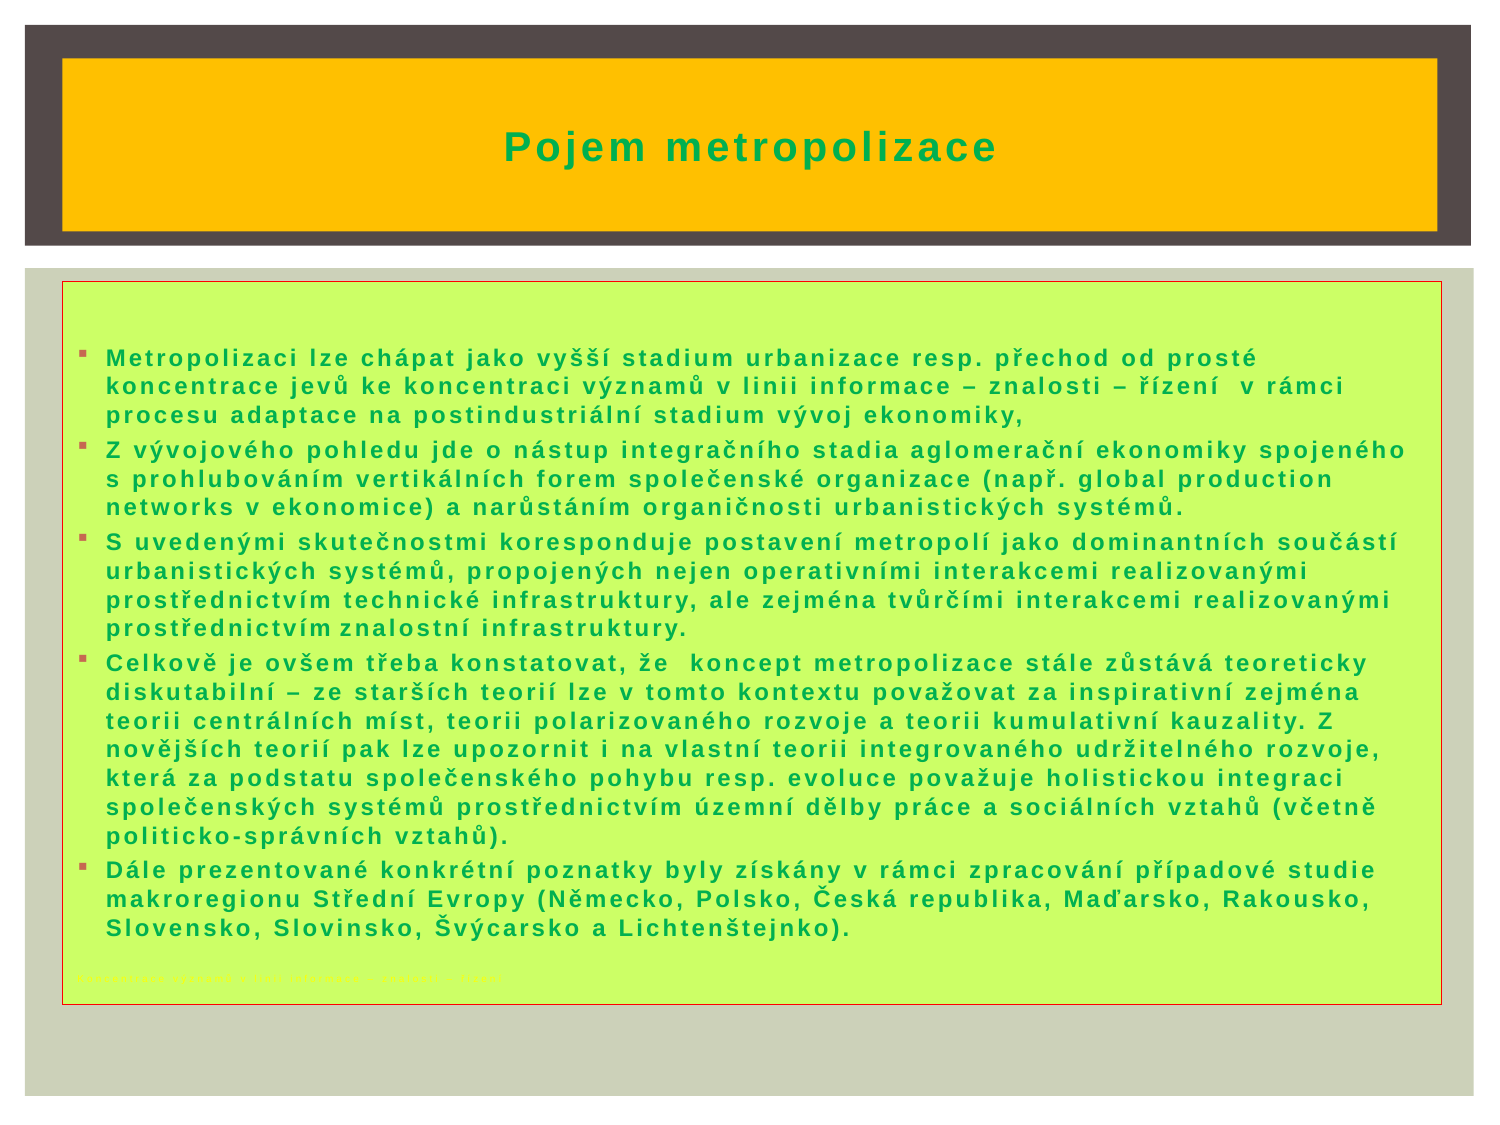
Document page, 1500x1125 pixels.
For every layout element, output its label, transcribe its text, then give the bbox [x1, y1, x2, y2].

list Metropolizaci lze chápat jako vyšší stadium urbanizace resp. přechod od prosté koncentrace jevů ke koncentraci významů v linii informace – znalosti – řízení v rámci procesu adaptace na postindustriální stadium vývoj ekonomiky, Z vývojového pohledu jde o nástup integračního stadia aglomerační ekonomiky spojeného s prohlubováním vertikálních forem společenské organizace (např. global production networks v ekonomice) a narůstáním organičnosti urbanistických systémů. S uvedenými skutečnostmi koresponduje postavení metropolí jako dominantních součástí urbanistických systémů, propojených nejen operativními interakcemi realizovanými prostřednictvím technické infrastruktury, ale zejména tvůrčími interakcemi realizovanými prostřednictvím znalostní infrastruktury. Celkově je ovšem třeba konstatovat, že koncept metropolizace stále zůstává teoreticky diskutabilní – ze starších teorií lze v tomto kontextu považovat za inspirativní zejména teorii centrálních míst, teorii polarizovaného rozvoje a teorii kumulativní kauzality. Z novějších teorií pak lze upozornit i na vlastní teorii integrovaného udržitelného rozvoje, která za podstatu společenského pohybu resp. evoluce považuje holistickou integraci společenských systémů prostřednictvím územní dělby práce a sociálních vztahů (včetně politicko-správních vztahů). Dále prezentované konkrétní poznatky byly získány v rámci zpracování případové studie makroregionu Střední Evropy (Německo, Polsko, Česká republika, Maďarsko, Rakousko, Slovensko, Slovinsko, Švýcarsko a Lichtenštejnko). Koncentrace významů v linii informace – znalosti – řízení [62, 281, 1442, 1005]
title Pojem metropolizace [62, 58, 1438, 232]
